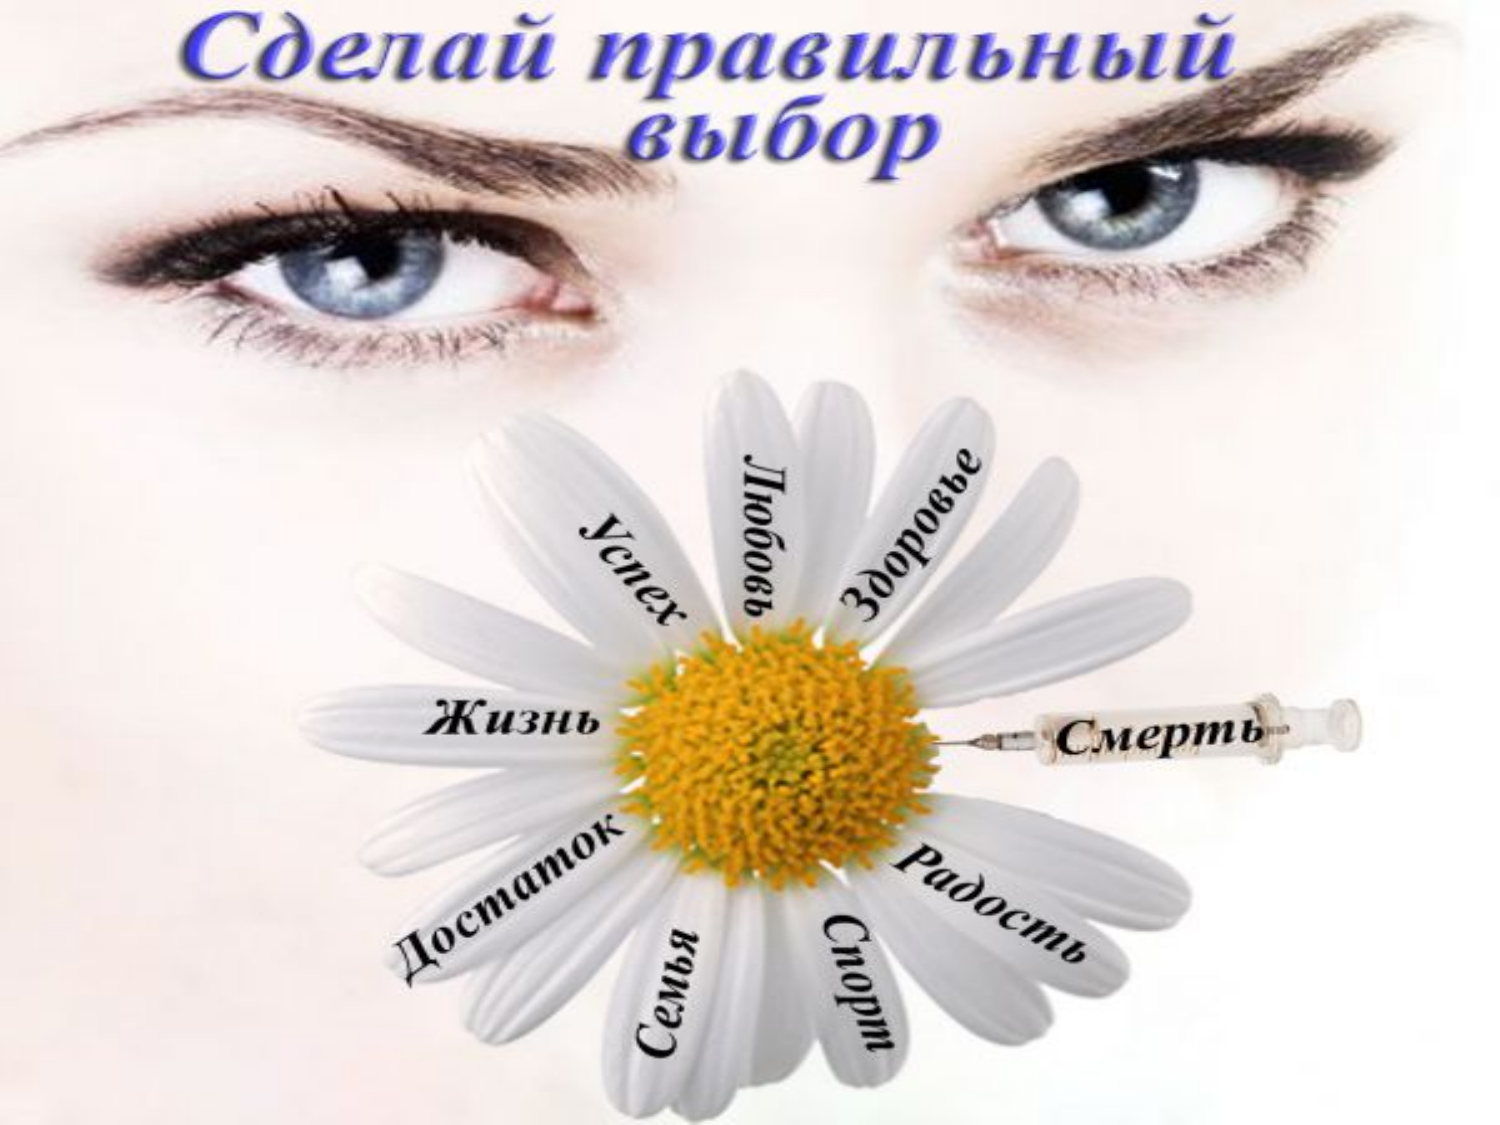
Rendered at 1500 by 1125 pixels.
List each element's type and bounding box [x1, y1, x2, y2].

list [0, 0, 1500, 1125]
